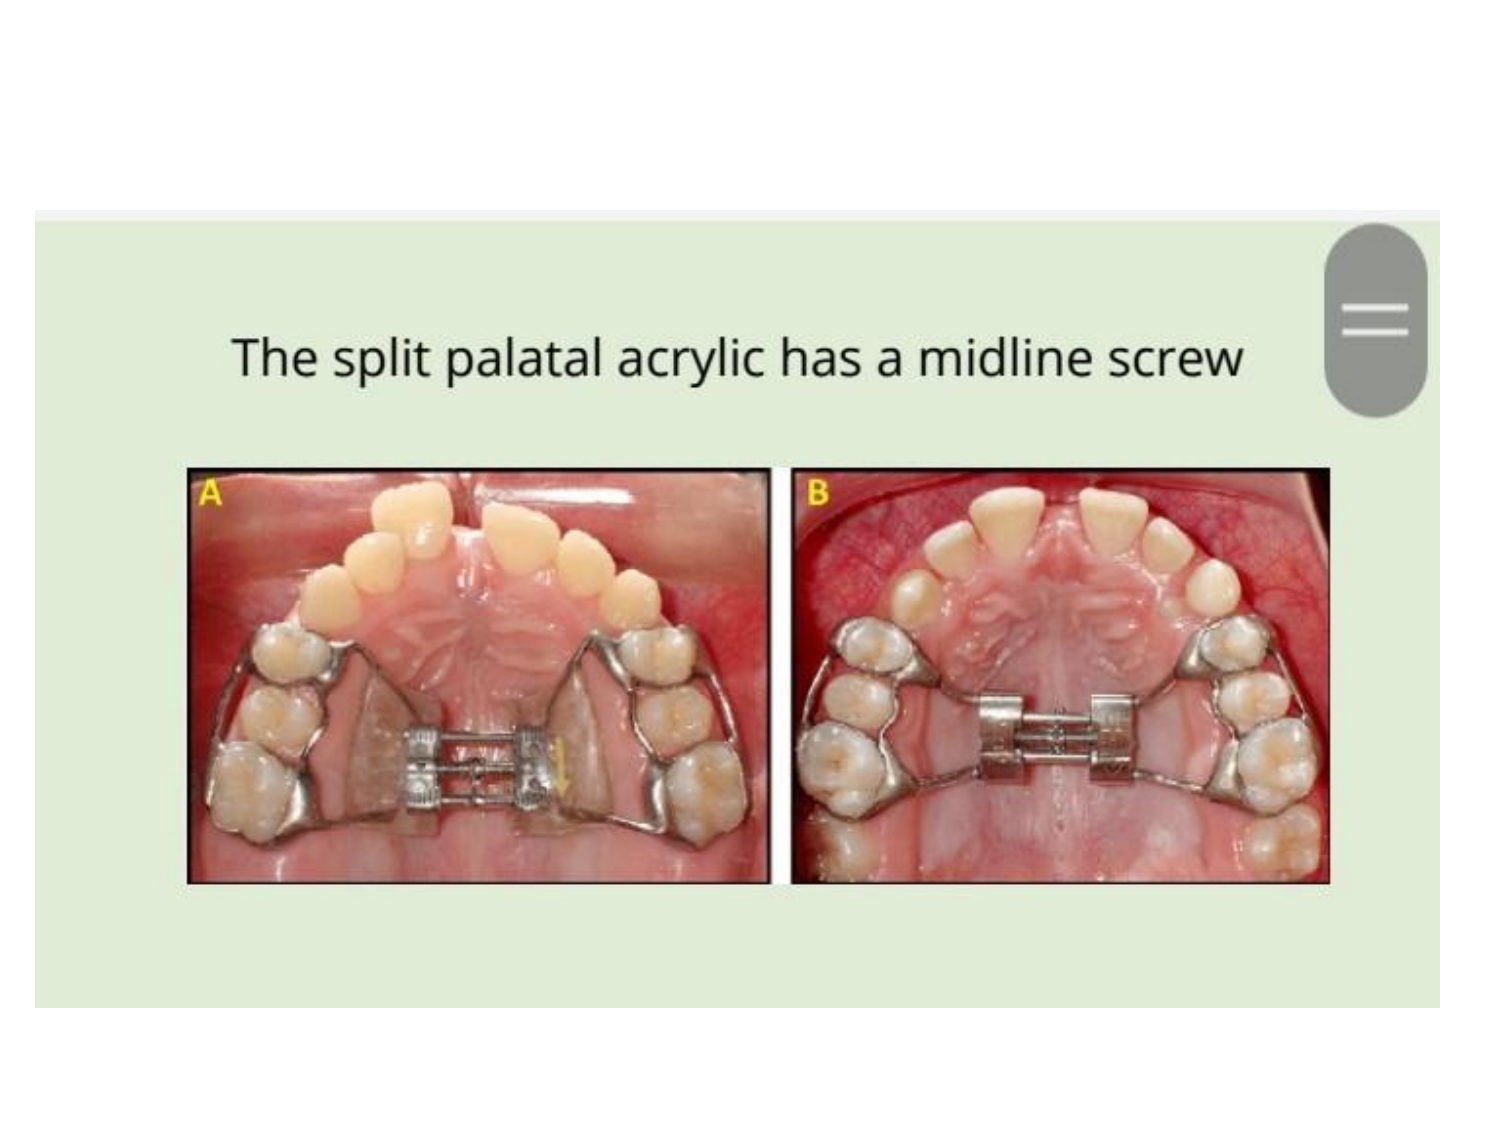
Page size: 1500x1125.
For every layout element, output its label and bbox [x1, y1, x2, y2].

picture [34, 210, 1440, 1008]
